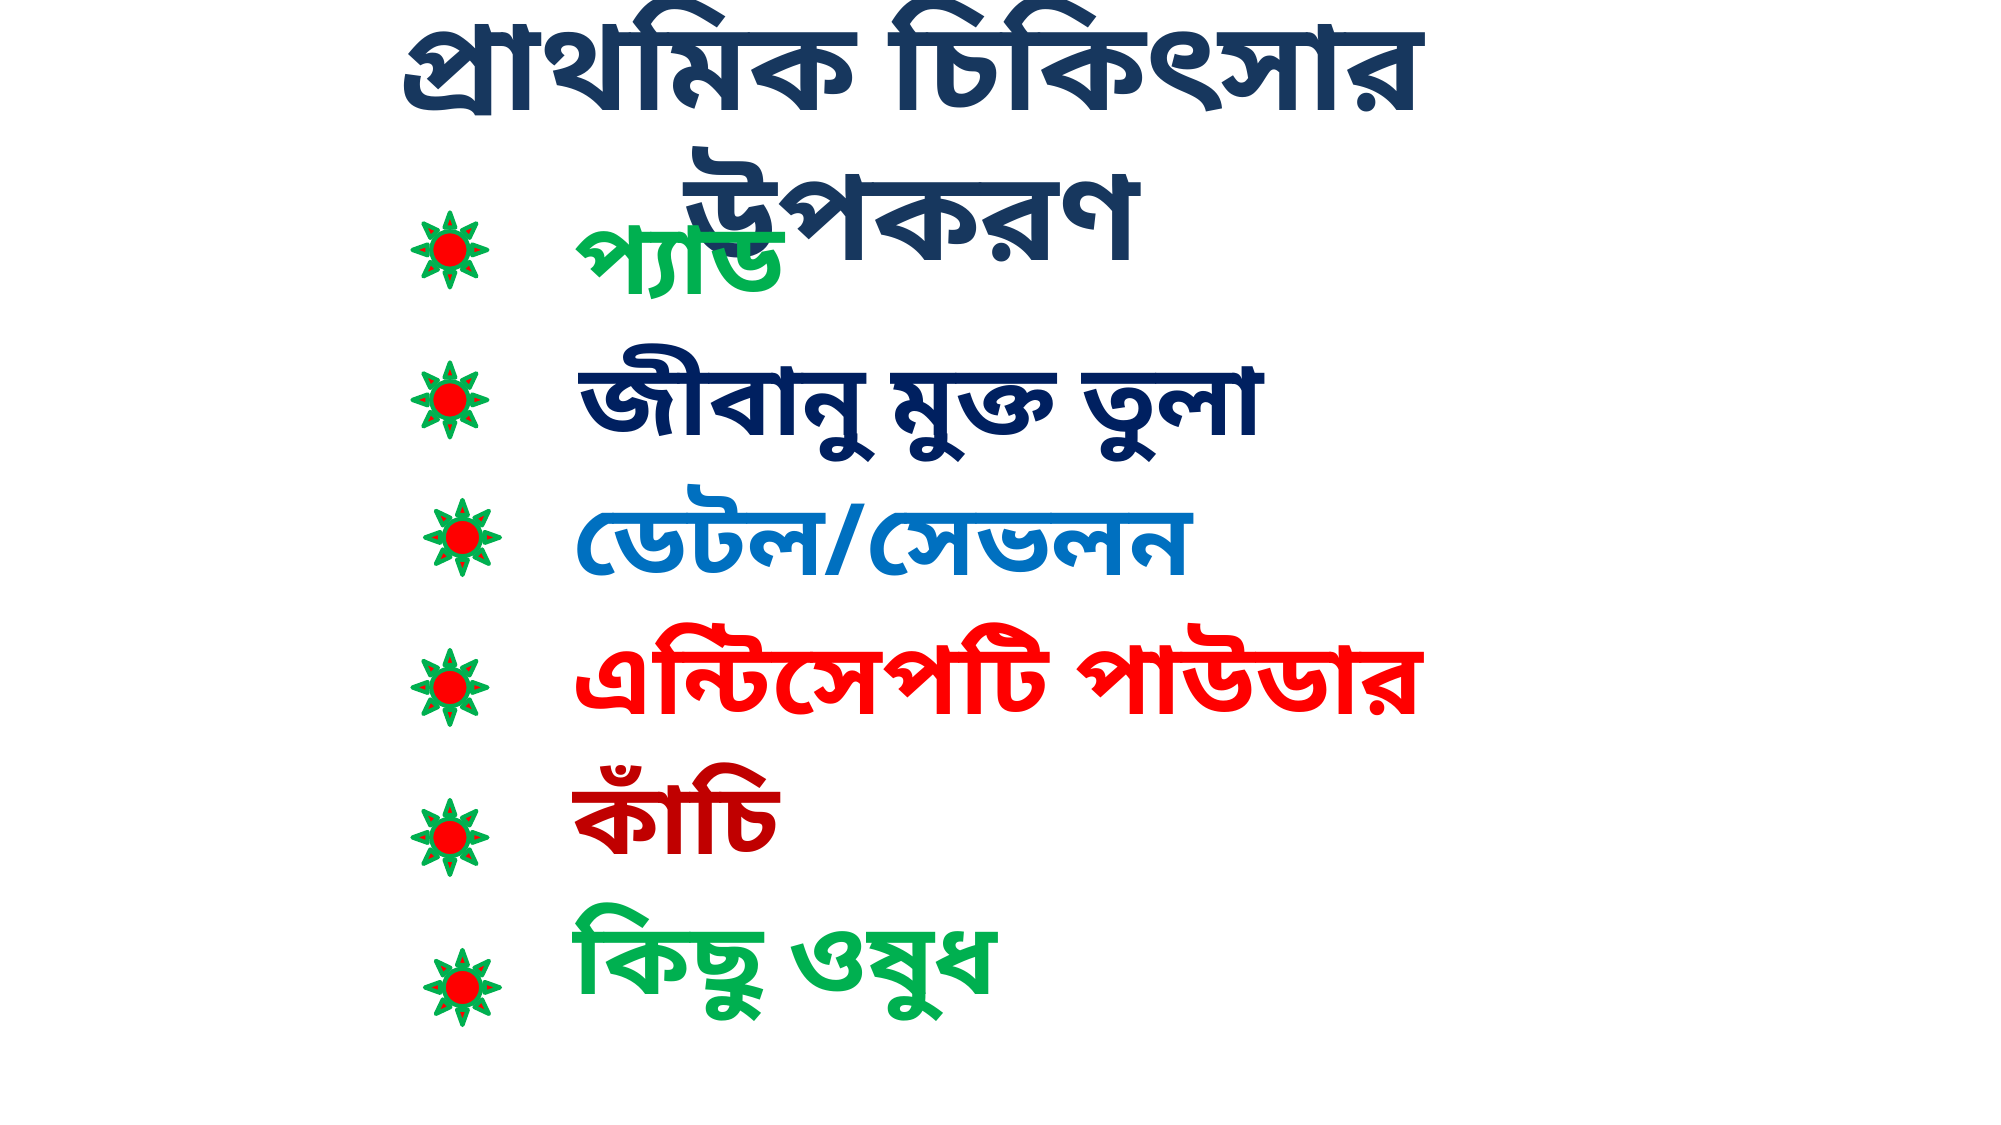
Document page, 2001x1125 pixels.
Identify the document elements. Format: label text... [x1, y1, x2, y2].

text_box [410, 210, 490, 290]
text_box [410, 647, 490, 728]
title প্রাথমিক চিকিৎসার উপকরণ [200, 45, 1625, 225]
text_box [410, 360, 490, 440]
text_box [422, 947, 503, 1028]
text_box [410, 797, 490, 878]
list প্যাড জীবানু মুক্ত তুলা ডেটল/সেভলন এন্টিসেপটি পাউডার কাঁচি কিছু ওষুধ [324, 187, 1675, 1013]
text_box [422, 497, 503, 578]
